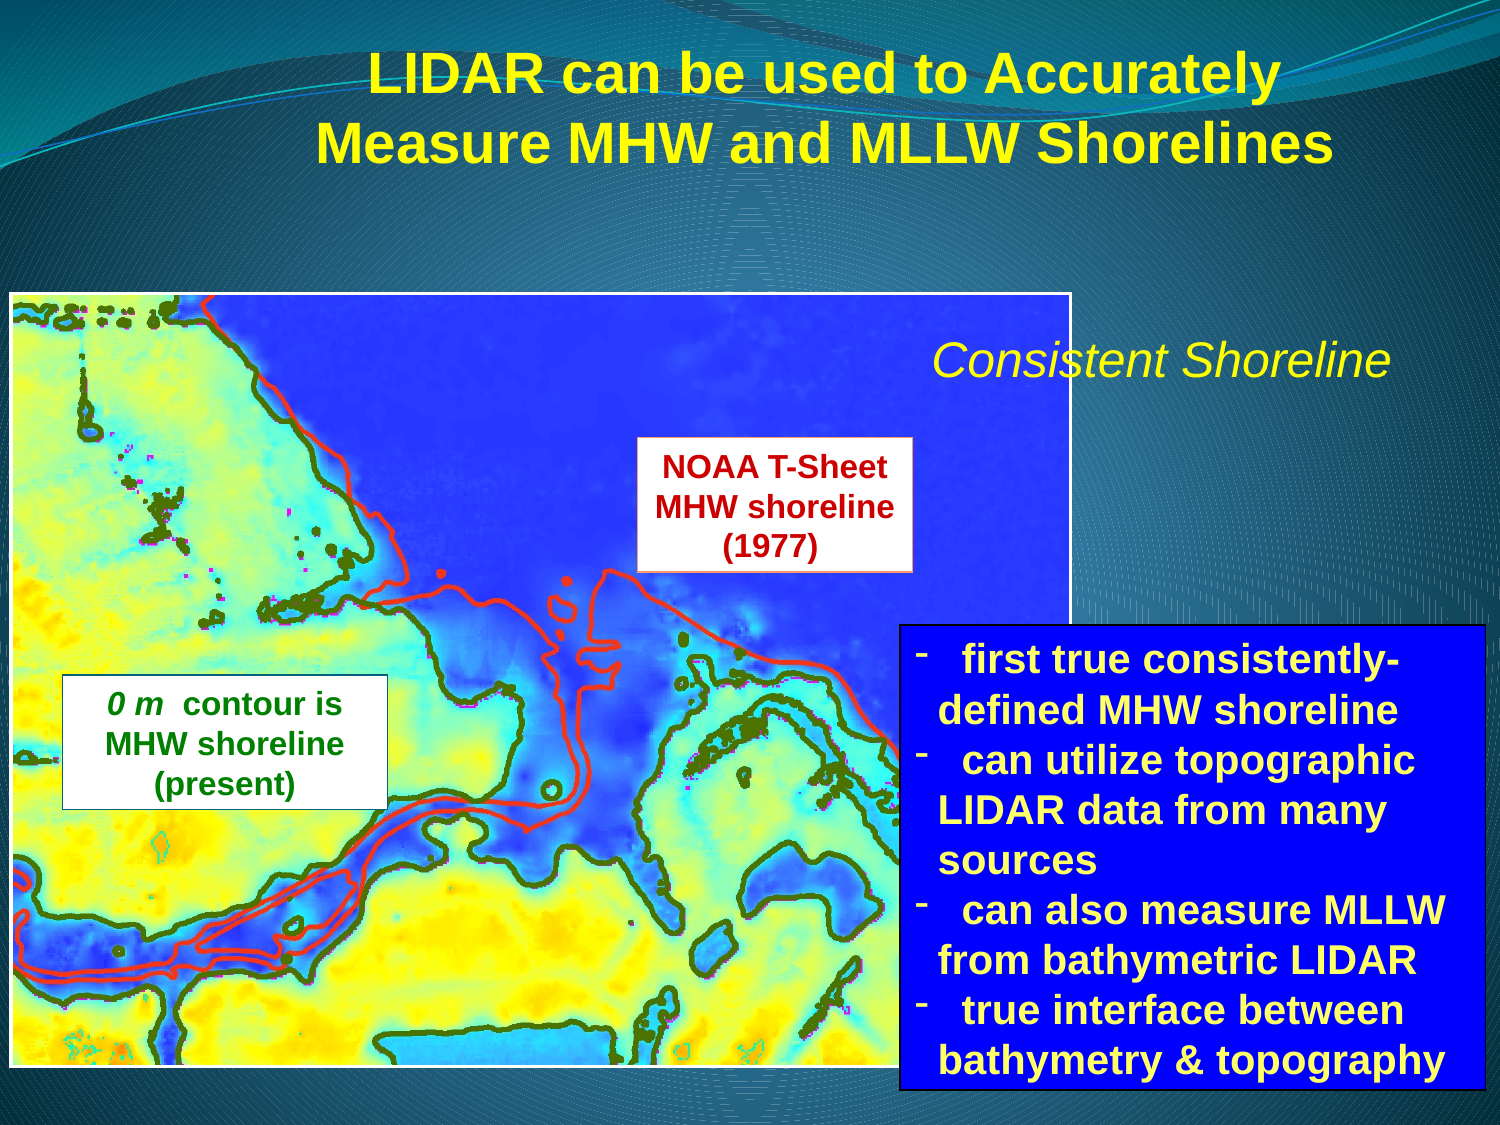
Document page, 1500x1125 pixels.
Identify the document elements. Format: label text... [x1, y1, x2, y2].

text_box LIDAR can be used to Accurately Measure MHW and MLLW Shorelines [249, 27, 1400, 183]
picture [12, 295, 1070, 1066]
text_box first true consistently- defined MHW shoreline can utilize topographic LIDAR data from many sources can also measure MLLW from bathymetric LIDAR true interface between bathymetry & topography [900, 624, 1486, 1090]
text_box [900, 624, 1074, 1078]
text_box Consistent Shoreline [1074, 320, 1408, 395]
